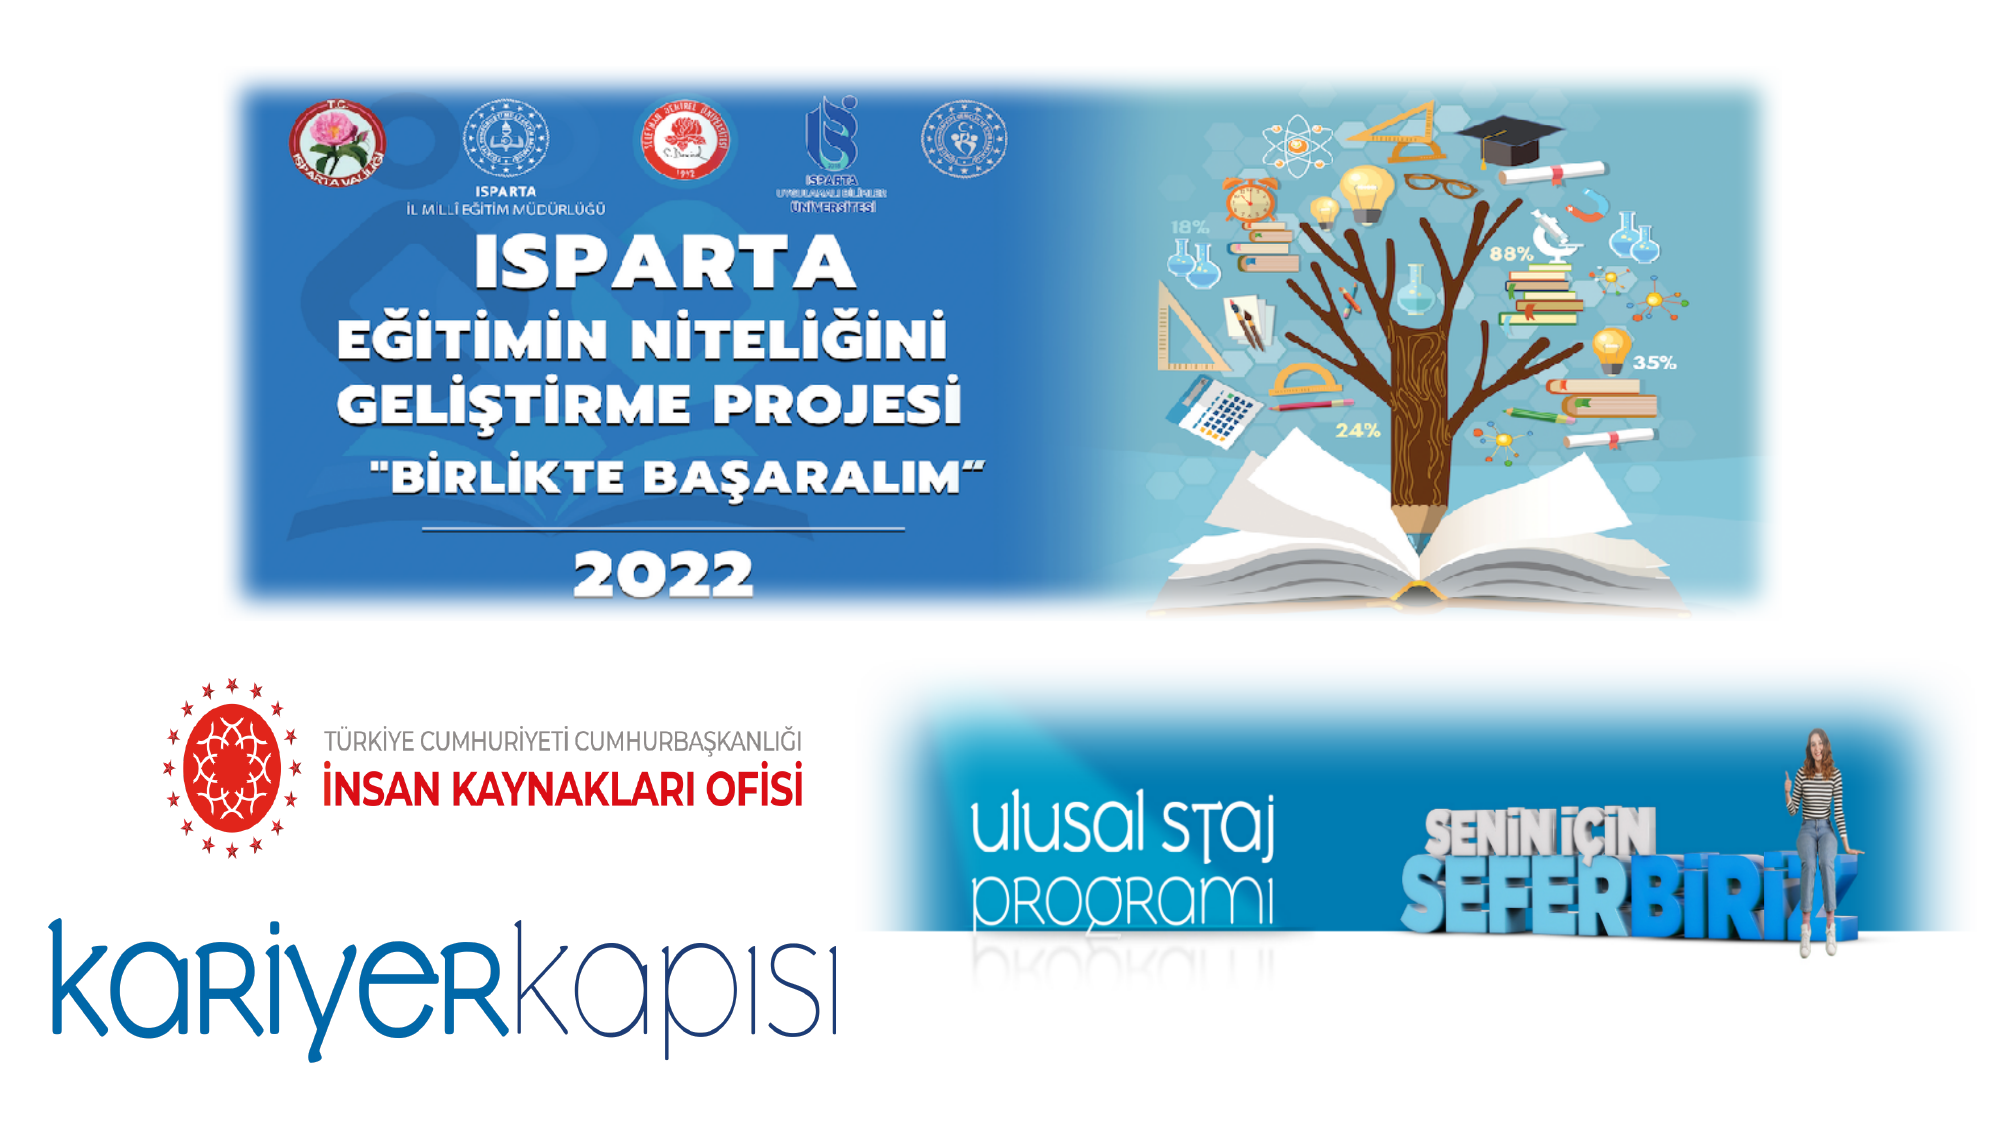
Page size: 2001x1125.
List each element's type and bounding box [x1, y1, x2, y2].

picture [218, 66, 1782, 621]
picture [48, 918, 836, 1068]
picture [136, 665, 818, 872]
picture [853, 656, 1980, 1117]
